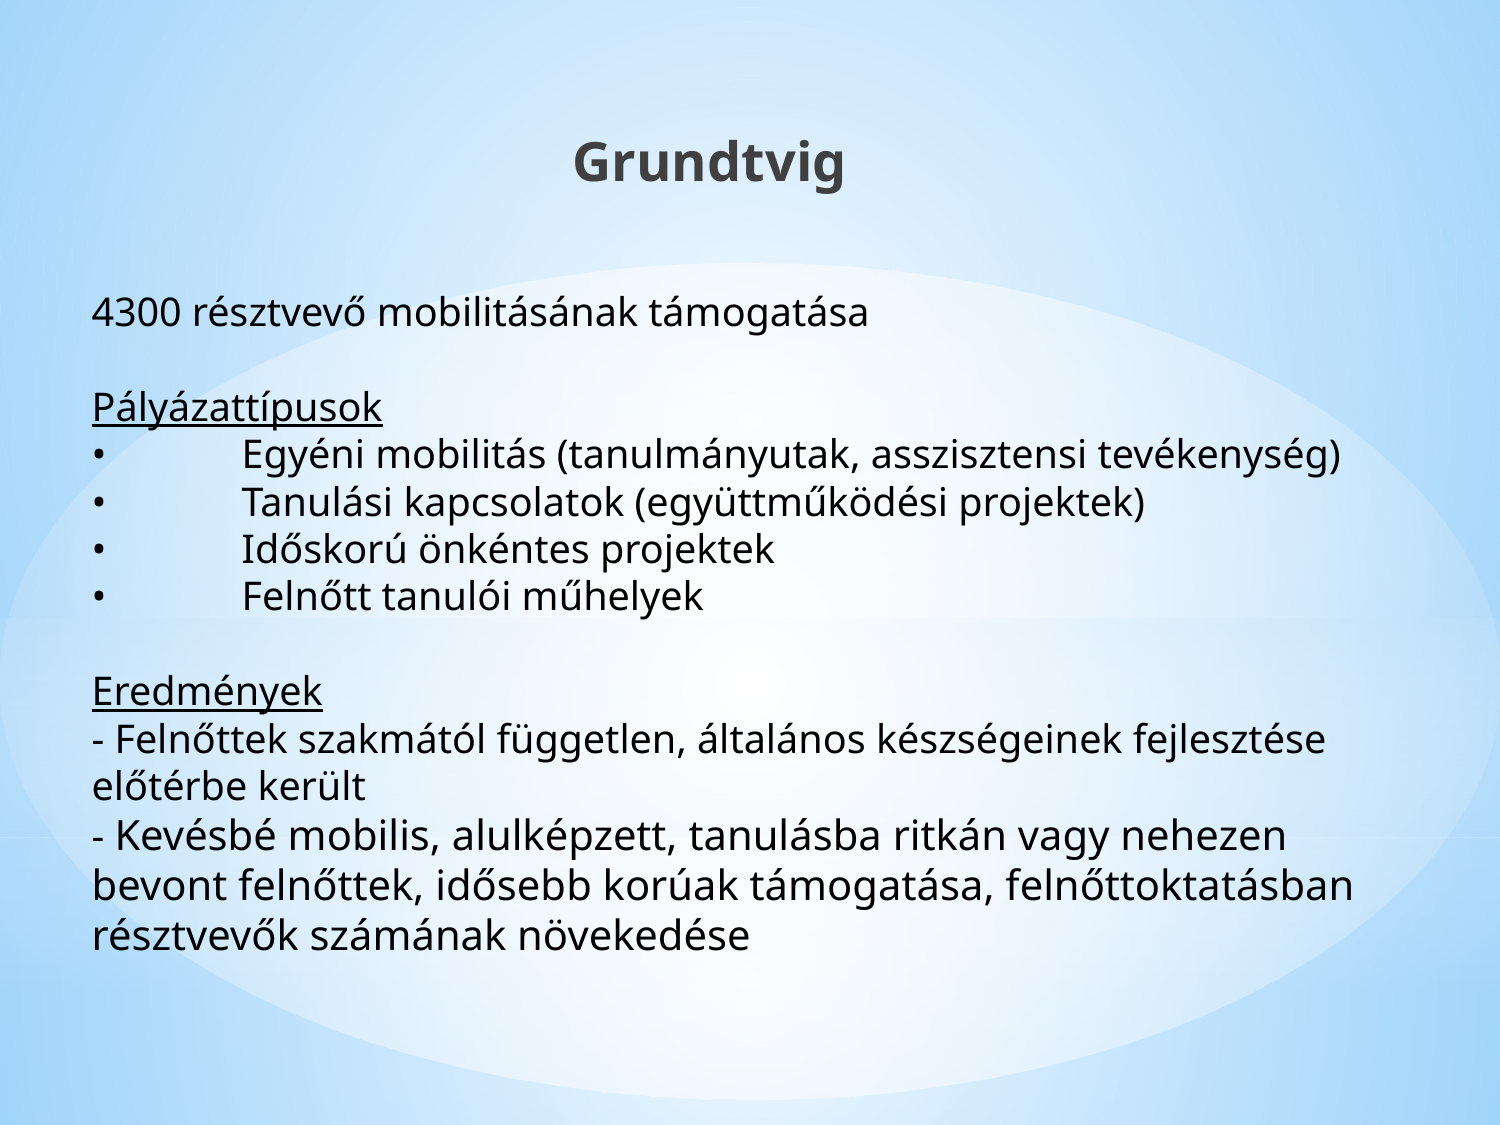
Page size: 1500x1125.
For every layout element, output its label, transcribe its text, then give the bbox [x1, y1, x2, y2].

title 4300 résztvevő mobilitásának támogatása Pályázattípusok • Egyéni mobilitás (tanulmányutak, asszisztensi tevékenység) • Tanulási kapcsolatok (együttműködési projektek) • Időskorú önkéntes projektek • Felnőtt tanulói műhelyek Eredmények - Felnőttek szakmától független, általános készségeinek fejlesztése előtérbe került - Kevésbé mobilis, alulképzett, tanulásba ritkán vagy nehezen bevont felnőttek, idősebb korúak támogatása, felnőttoktatásban résztvevők számának növekedése [76, 278, 1376, 965]
list Grundtvig [187, 120, 1238, 244]
